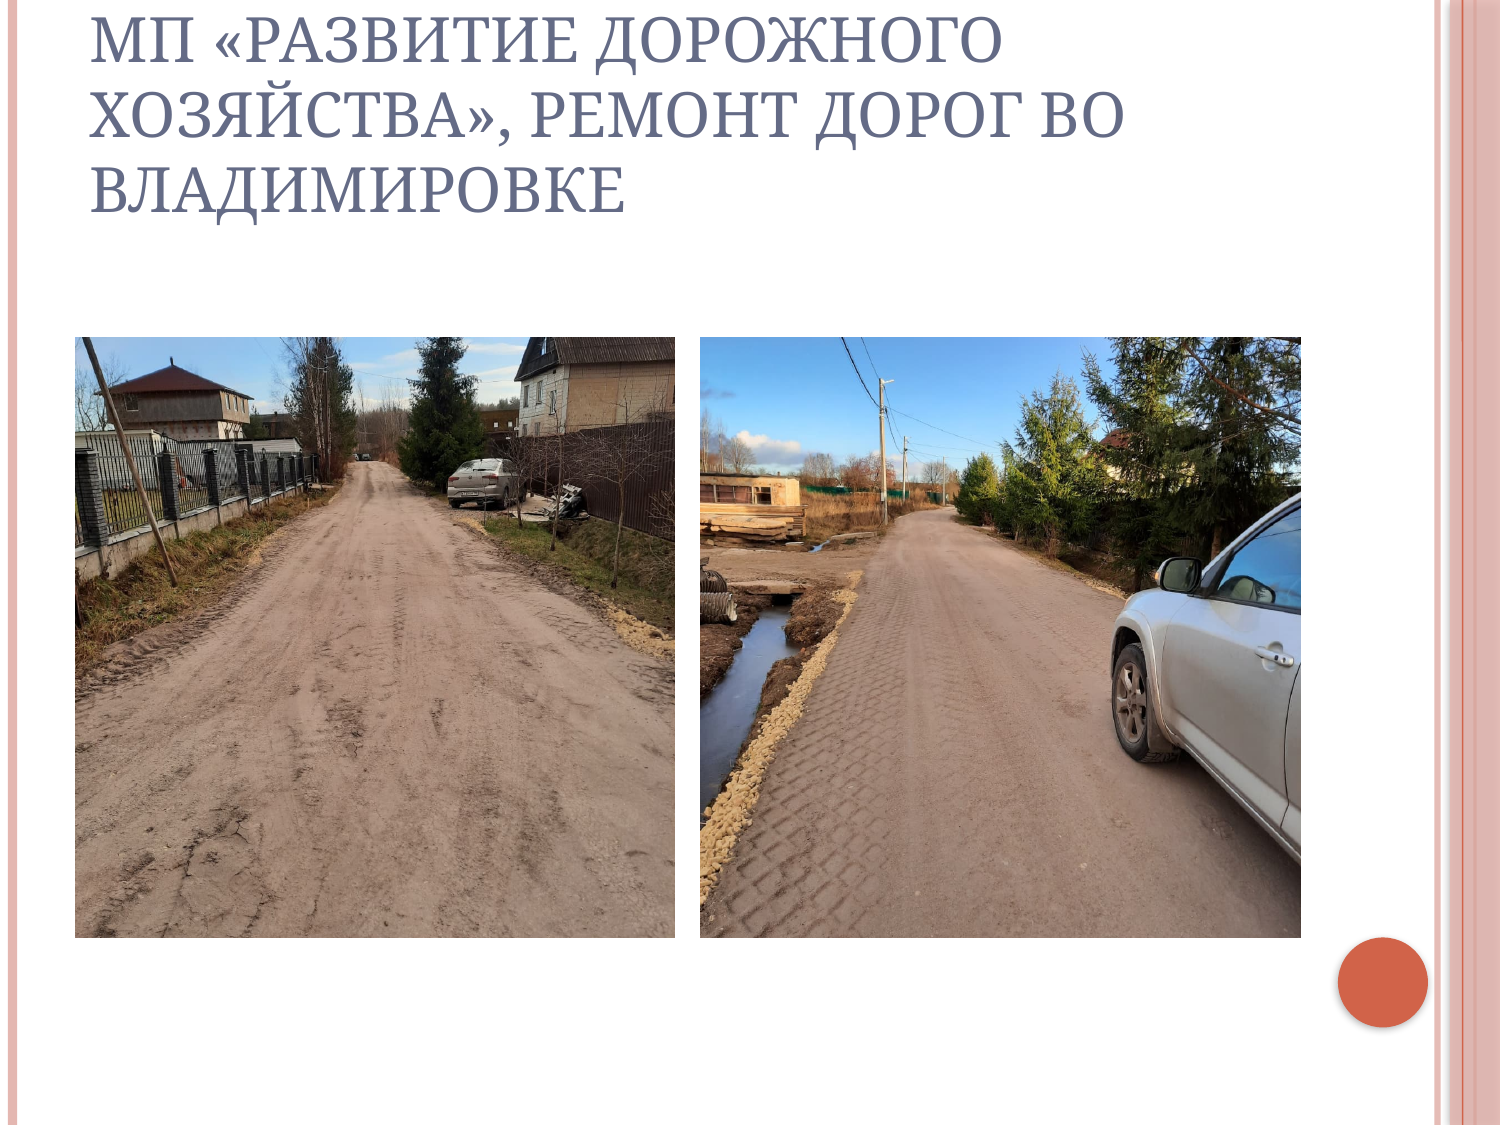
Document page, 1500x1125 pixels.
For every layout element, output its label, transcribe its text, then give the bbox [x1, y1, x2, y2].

title МП «Развитие дорожного хозяйства», ремонт дорог во Владимировке [75, 45, 1300, 233]
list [700, 337, 1301, 938]
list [74, 337, 676, 938]
